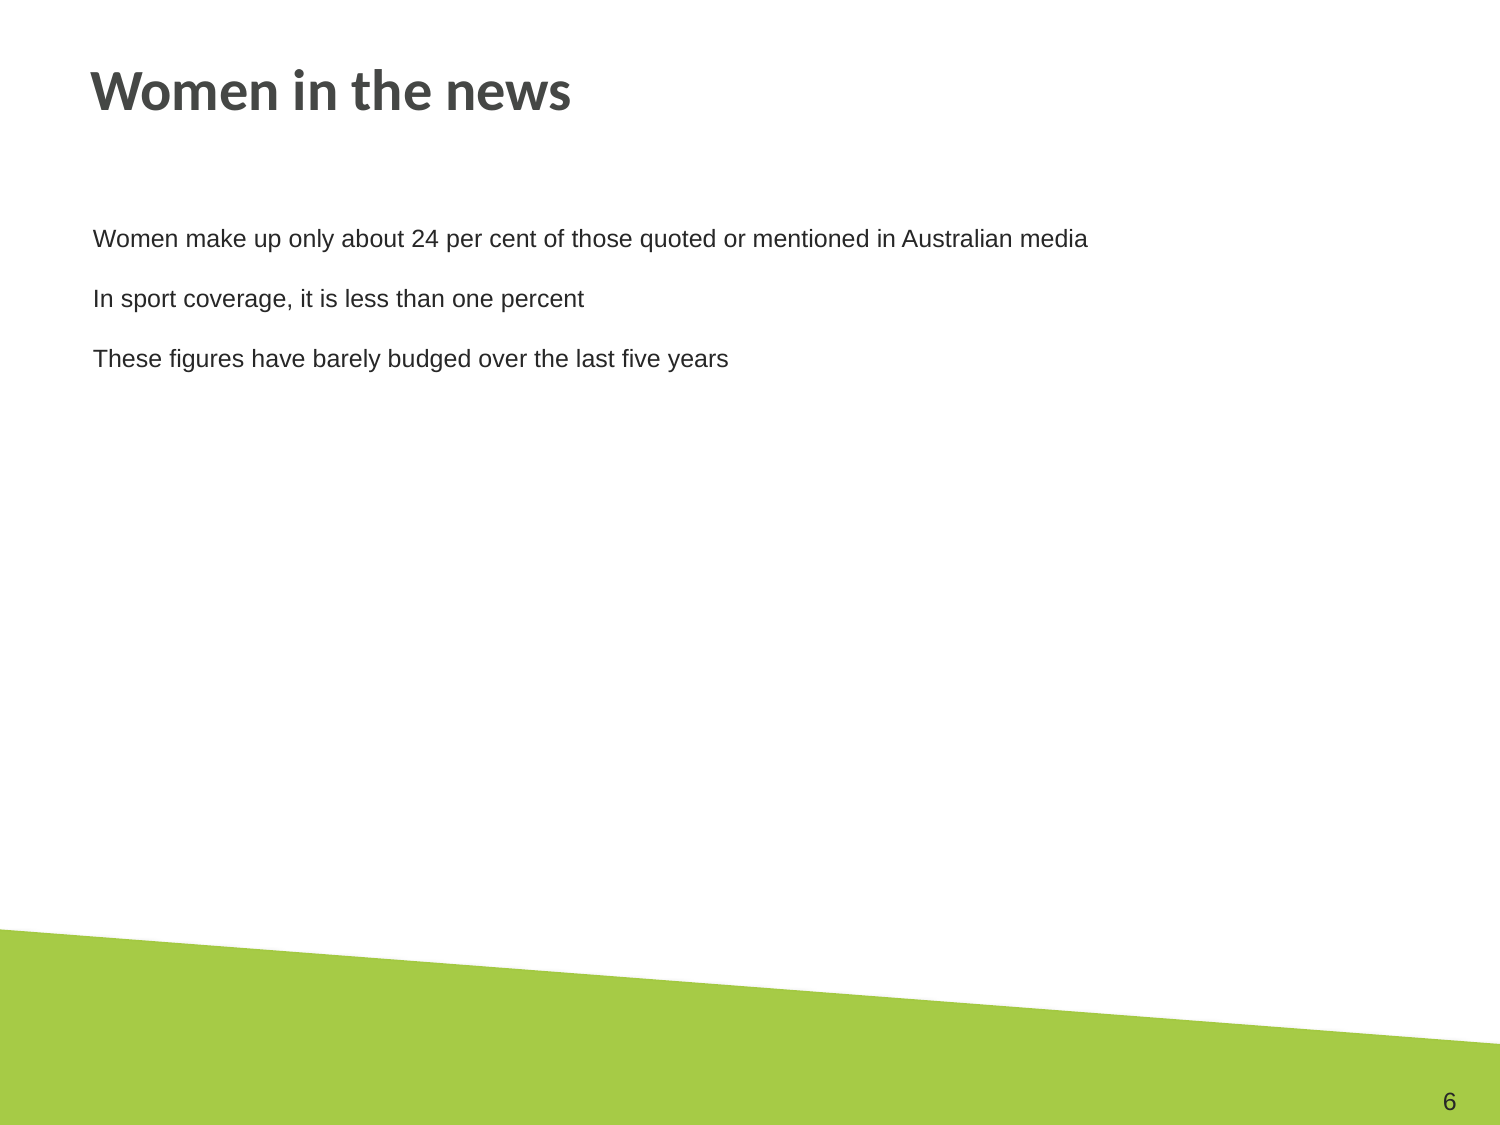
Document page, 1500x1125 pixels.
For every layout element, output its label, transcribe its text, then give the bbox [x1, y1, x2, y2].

text_box 6 [1400, 1077, 1500, 1125]
list Women make up only about 24 per cent of those quoted or mentioned in Australian media In sport coverage, it is less than one percent These figures have barely budged over the last five years [75, 214, 1186, 904]
title Women in the news [75, 45, 1425, 175]
